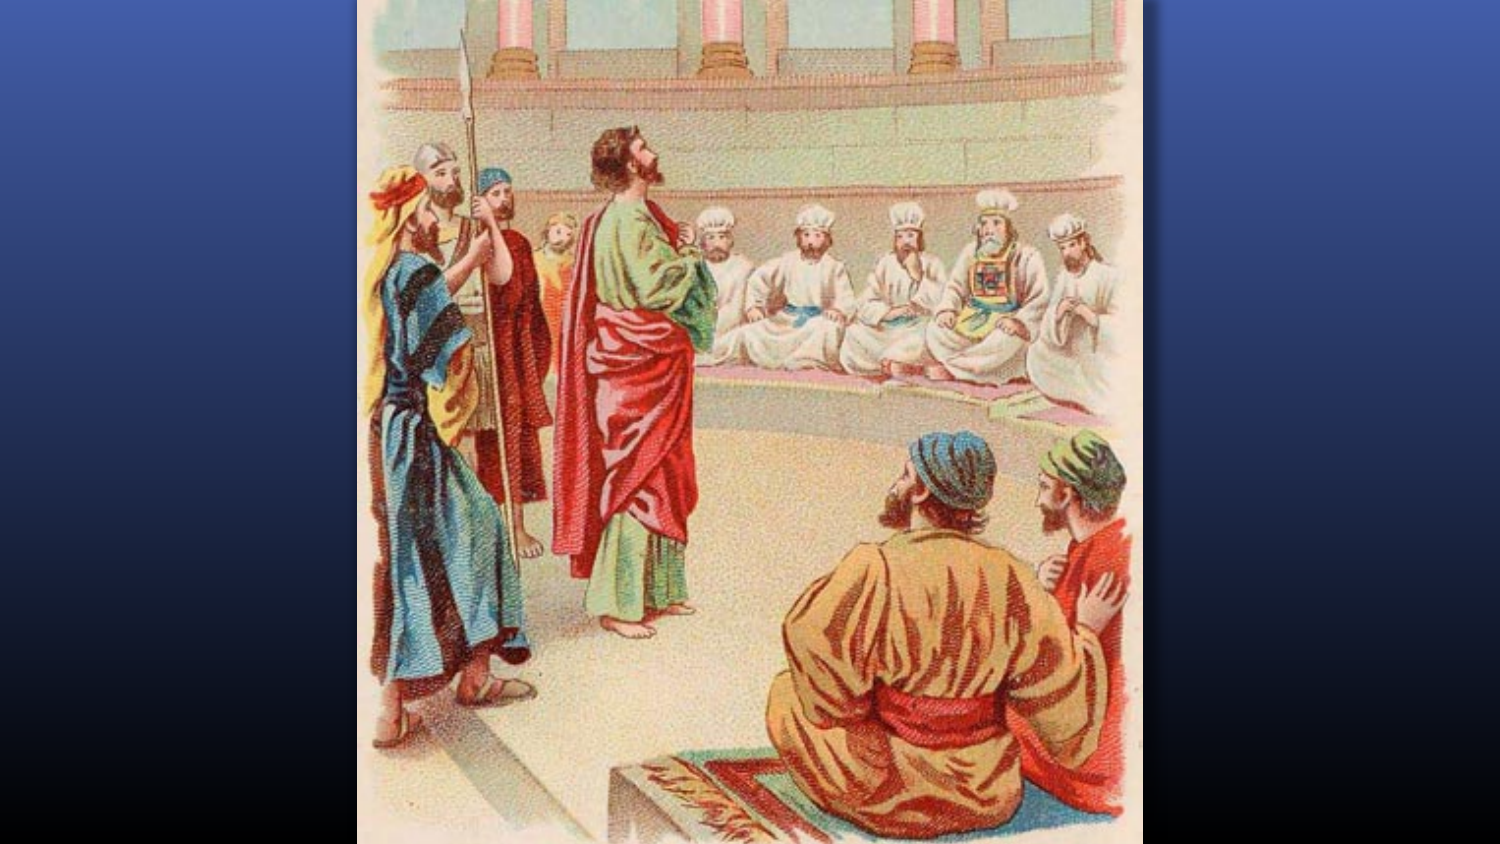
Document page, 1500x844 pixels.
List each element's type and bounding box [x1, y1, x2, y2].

picture [356, 0, 1144, 844]
